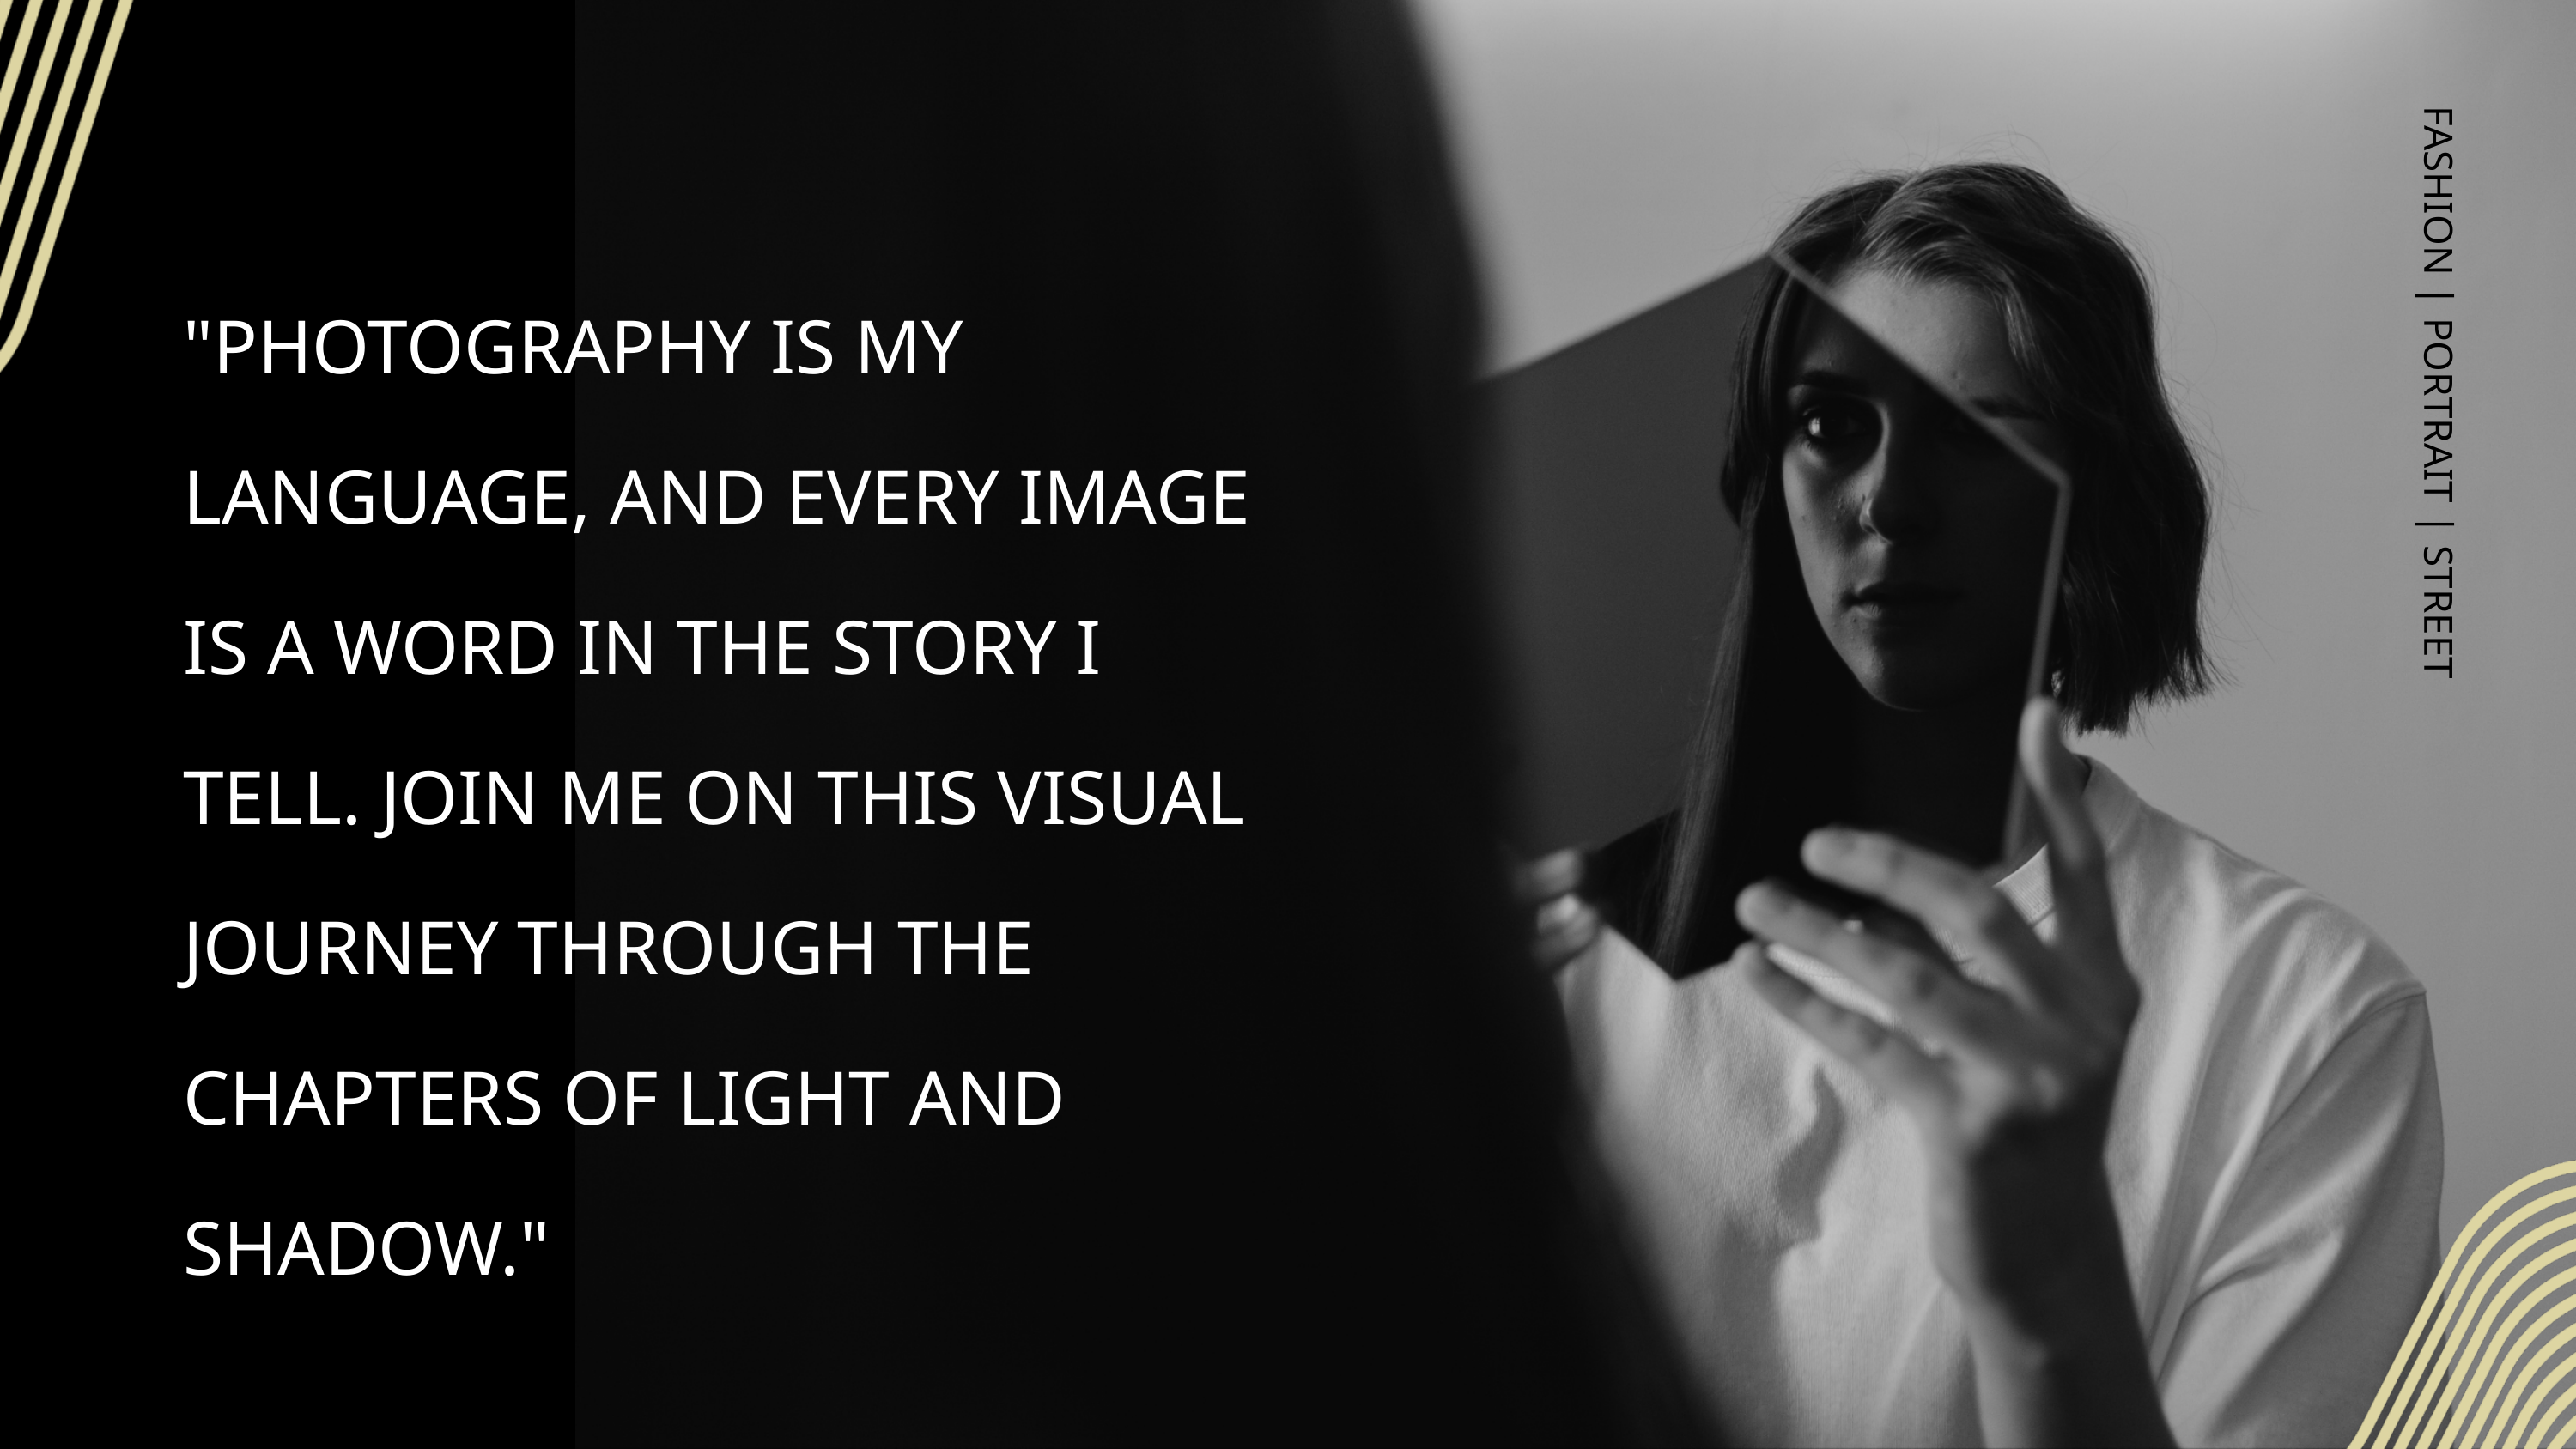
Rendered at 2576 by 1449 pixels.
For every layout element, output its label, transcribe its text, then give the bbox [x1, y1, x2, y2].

text_box [0, 0, 314, 435]
text_box "PHOTOGRAPHY IS MY LANGUAGE, AND EVERY IMAGE IS A WORD IN THE STORY I TELL. JOIN ME ON THIS VISUAL JOURNEY THROUGH THE CHAPTERS OF LIGHT AND SHADOW." [183, 239, 570, 1290]
picture [575, 0, 2576, 1449]
